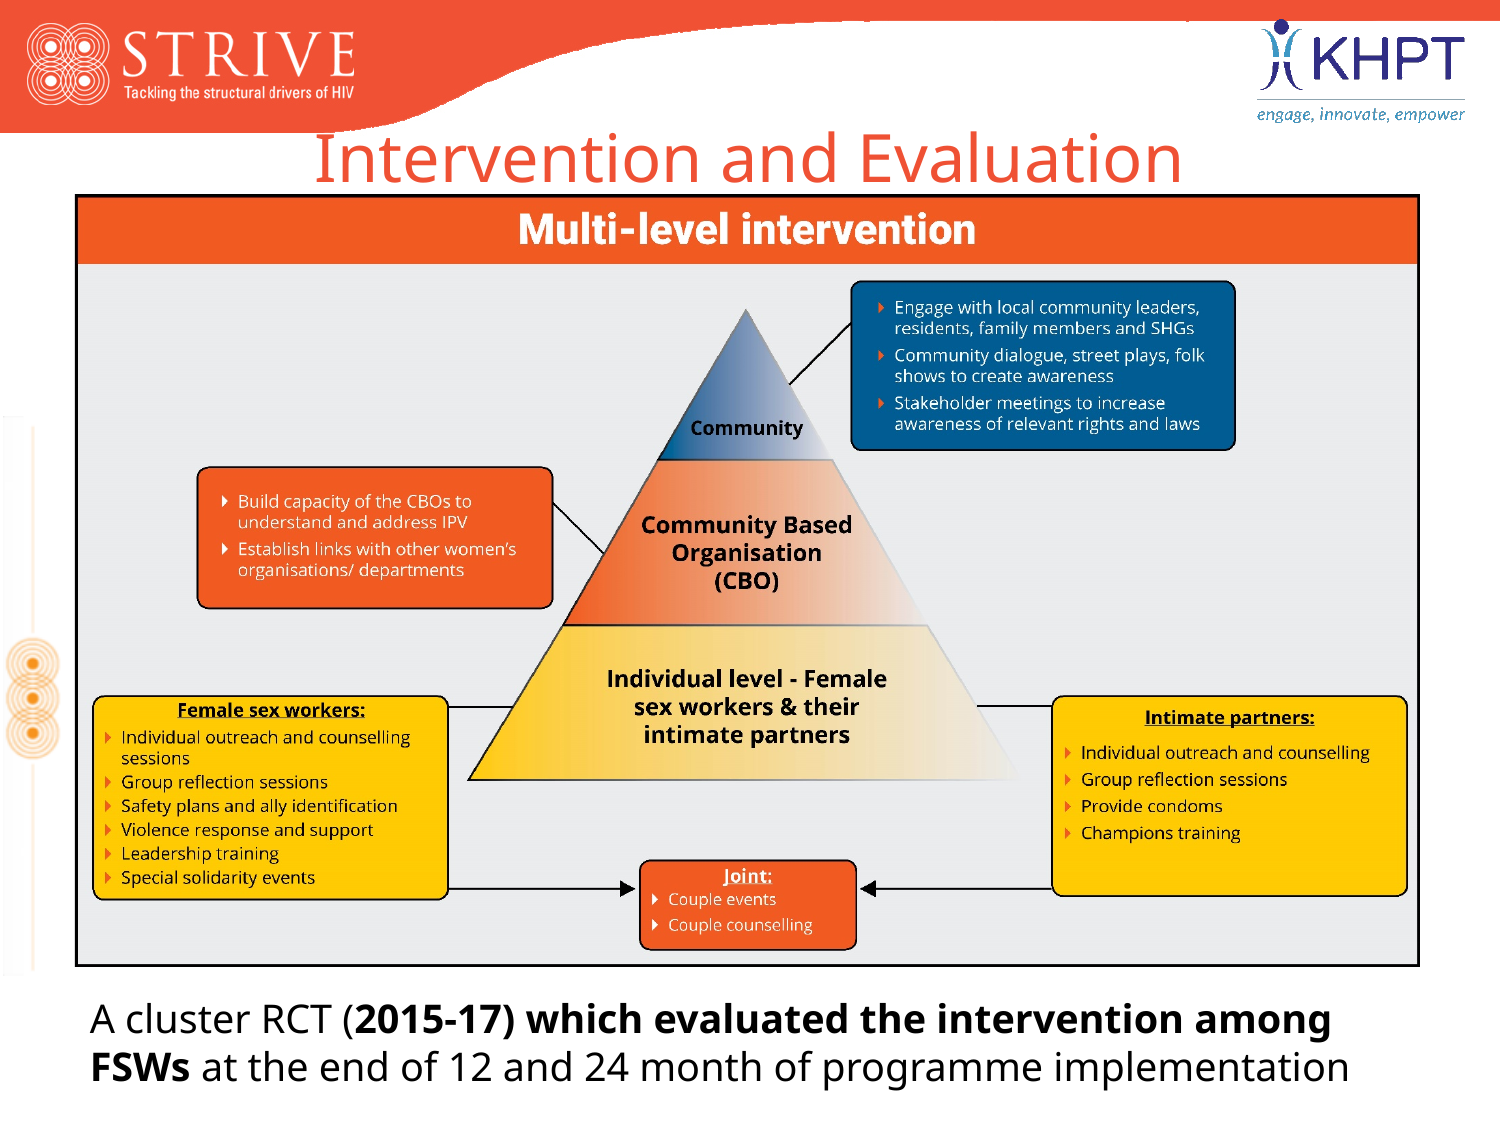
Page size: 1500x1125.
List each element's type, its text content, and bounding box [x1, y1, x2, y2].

title Intervention and Evaluation [70, 108, 1430, 205]
picture [3, 416, 62, 976]
text_box A cluster RCT (2015-17) which evaluated the intervention among FSWs at the end of 12 and 24 month of programme implementation [0, 986, 1420, 1097]
picture [74, 194, 1421, 967]
picture [0, 0, 1500, 169]
